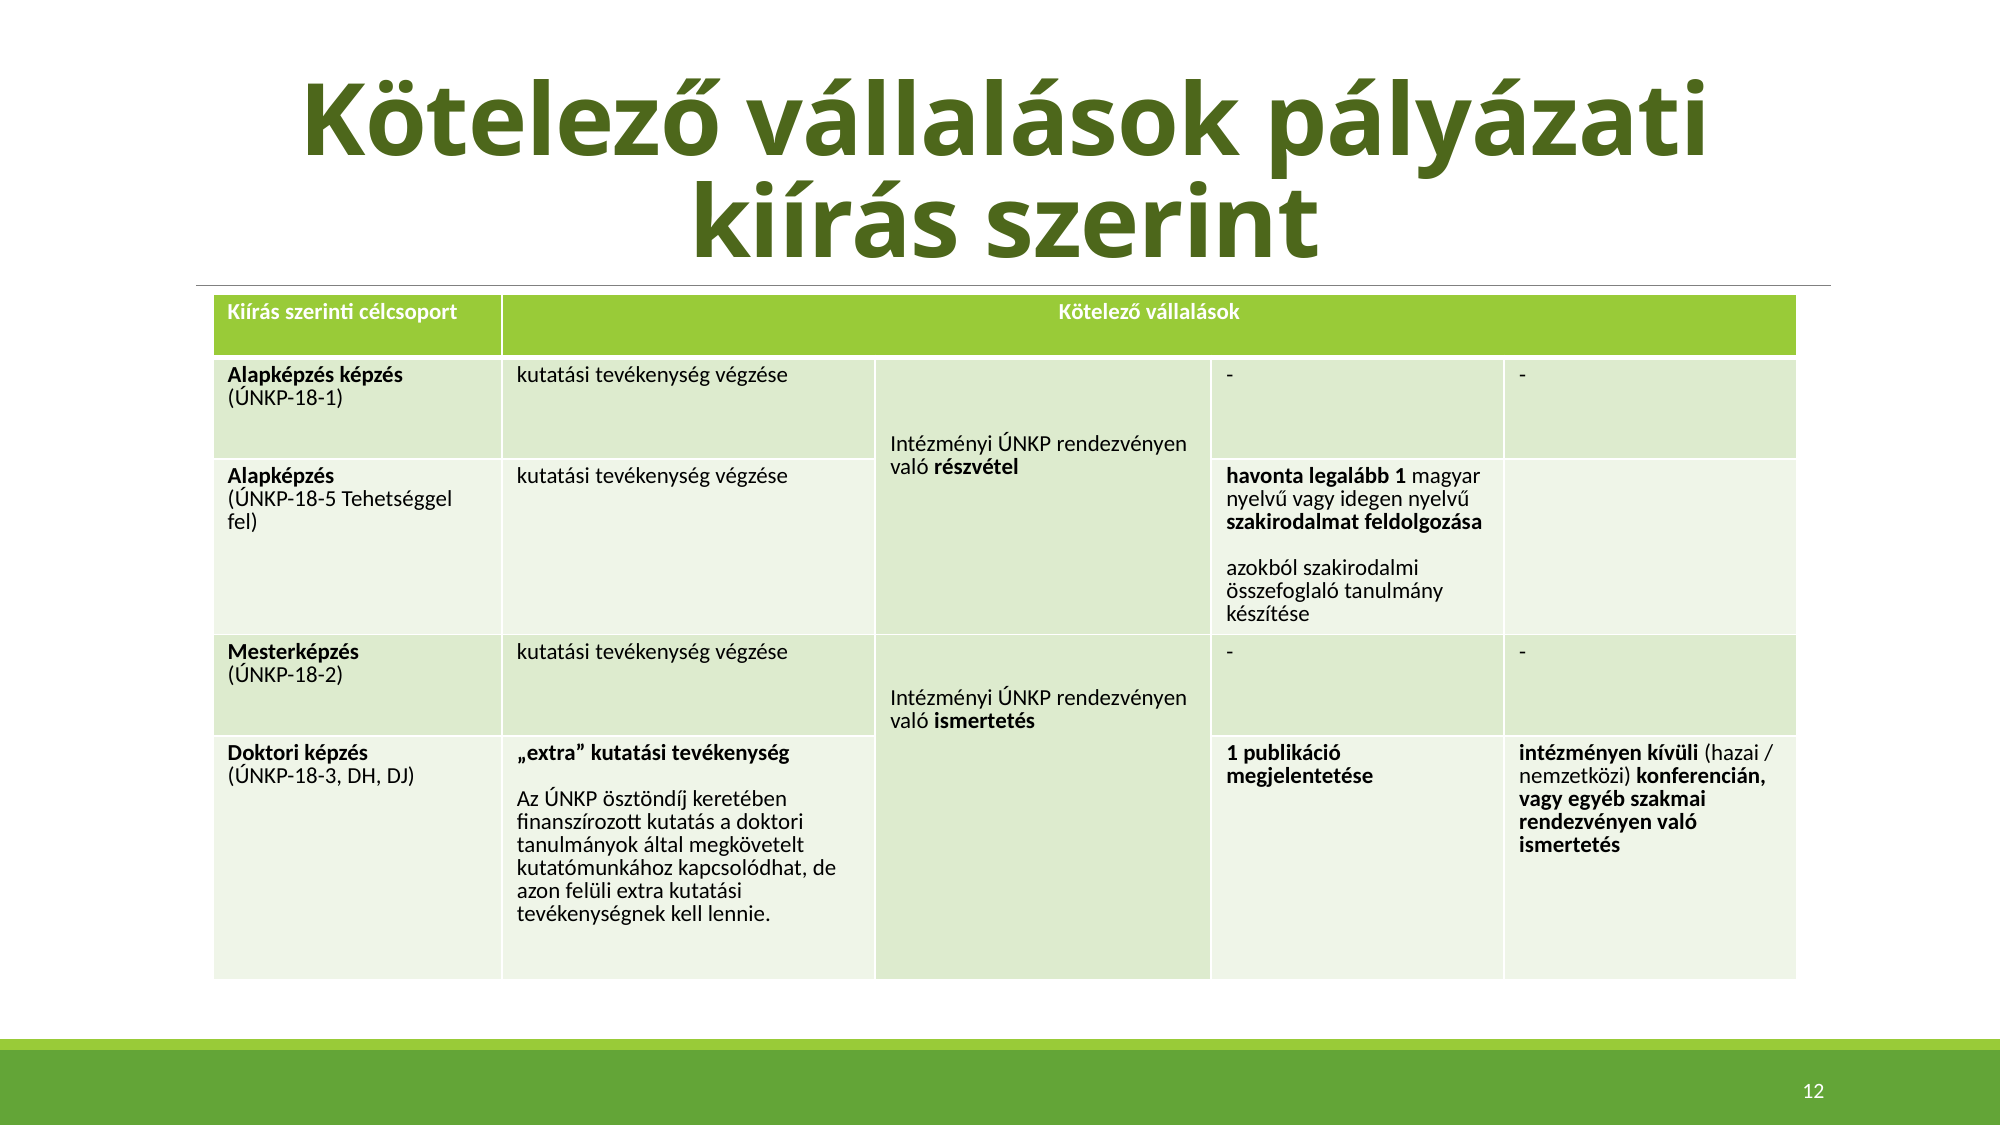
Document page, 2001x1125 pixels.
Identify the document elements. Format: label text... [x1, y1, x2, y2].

slide_number 12 [1624, 1059, 1840, 1120]
table_cell Doktori képzés (ÚNKP-18-3, DH, DJ) [214, 737, 501, 979]
table_cell kutatási tevékenység végzése [503, 635, 874, 735]
table_cell Intézményi ÚNKP rendezvényen való ismertetés [876, 635, 1210, 979]
table_cell - [1505, 635, 1796, 735]
table_cell kutatási tevékenység végzése [503, 360, 874, 458]
table_cell Alapképzés képzés (ÚNKP-18-1) [214, 360, 501, 458]
table_cell kutatási tevékenység végzése [503, 460, 874, 634]
table_cell Mesterképzés (ÚNKP-18-2) [214, 635, 501, 735]
table_header Kötelező vállalások [503, 295, 1796, 355]
table_cell intézményen kívüli (hazai / nemzetközi) konferencián, vagy egyéb szakmai rendezvényen való ismertetés [1505, 737, 1796, 979]
table_cell havonta legalább 1 magyar nyelvű vagy idegen nyelvű szakirodalmat feldolgozása azokból szakirodalmi összefoglaló tanulmány készítése [1212, 460, 1503, 634]
table_cell - [1212, 360, 1503, 458]
table_cell Alapképzés (ÚNKP-18-5 Tehetséggel fel) [214, 460, 501, 634]
table_header Kiírás szerinti célcsoport [214, 295, 501, 355]
table_cell „extra” kutatási tevékenység Az ÚNKP ösztöndíj keretében finanszírozott kutatás a doktori tanulmányok által megkövetelt kutatómunkához kapcsolódhat, de azon felüli extra kutatási tevékenységnek kell lennie. [503, 737, 874, 979]
title Kötelező vállalások pályázati kiírás szerint [180, 47, 1830, 285]
table_cell Intézményi ÚNKP rendezvényen való részvétel [876, 360, 1210, 634]
table_cell [1505, 460, 1796, 634]
table_cell - [1505, 360, 1796, 458]
table_cell - [1212, 635, 1503, 735]
table_cell 1 publikáció megjelentetése [1212, 737, 1503, 979]
